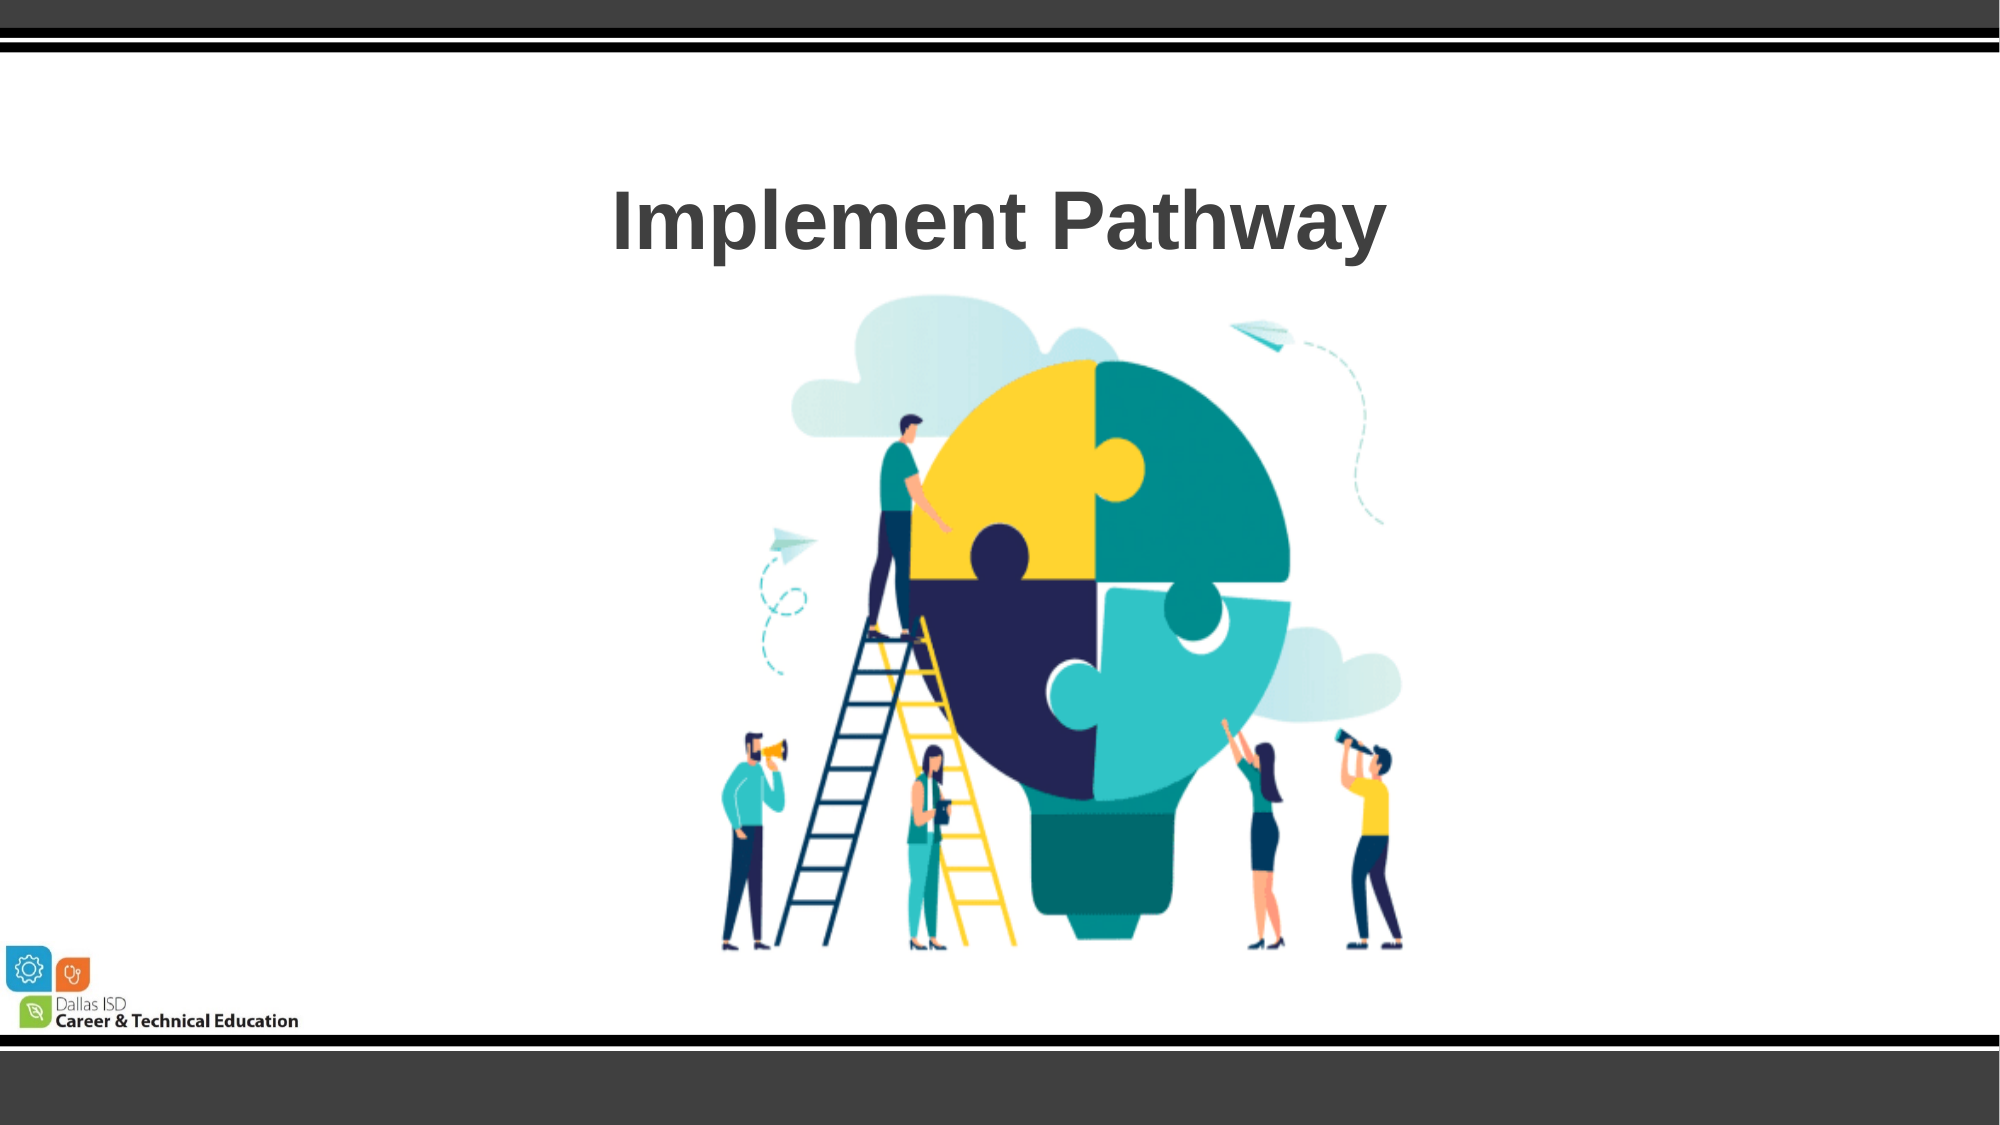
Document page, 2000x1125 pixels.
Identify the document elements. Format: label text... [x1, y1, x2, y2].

picture [0, 941, 304, 1034]
picture [499, 281, 1561, 960]
title Implement Pathway [249, 99, 1750, 275]
